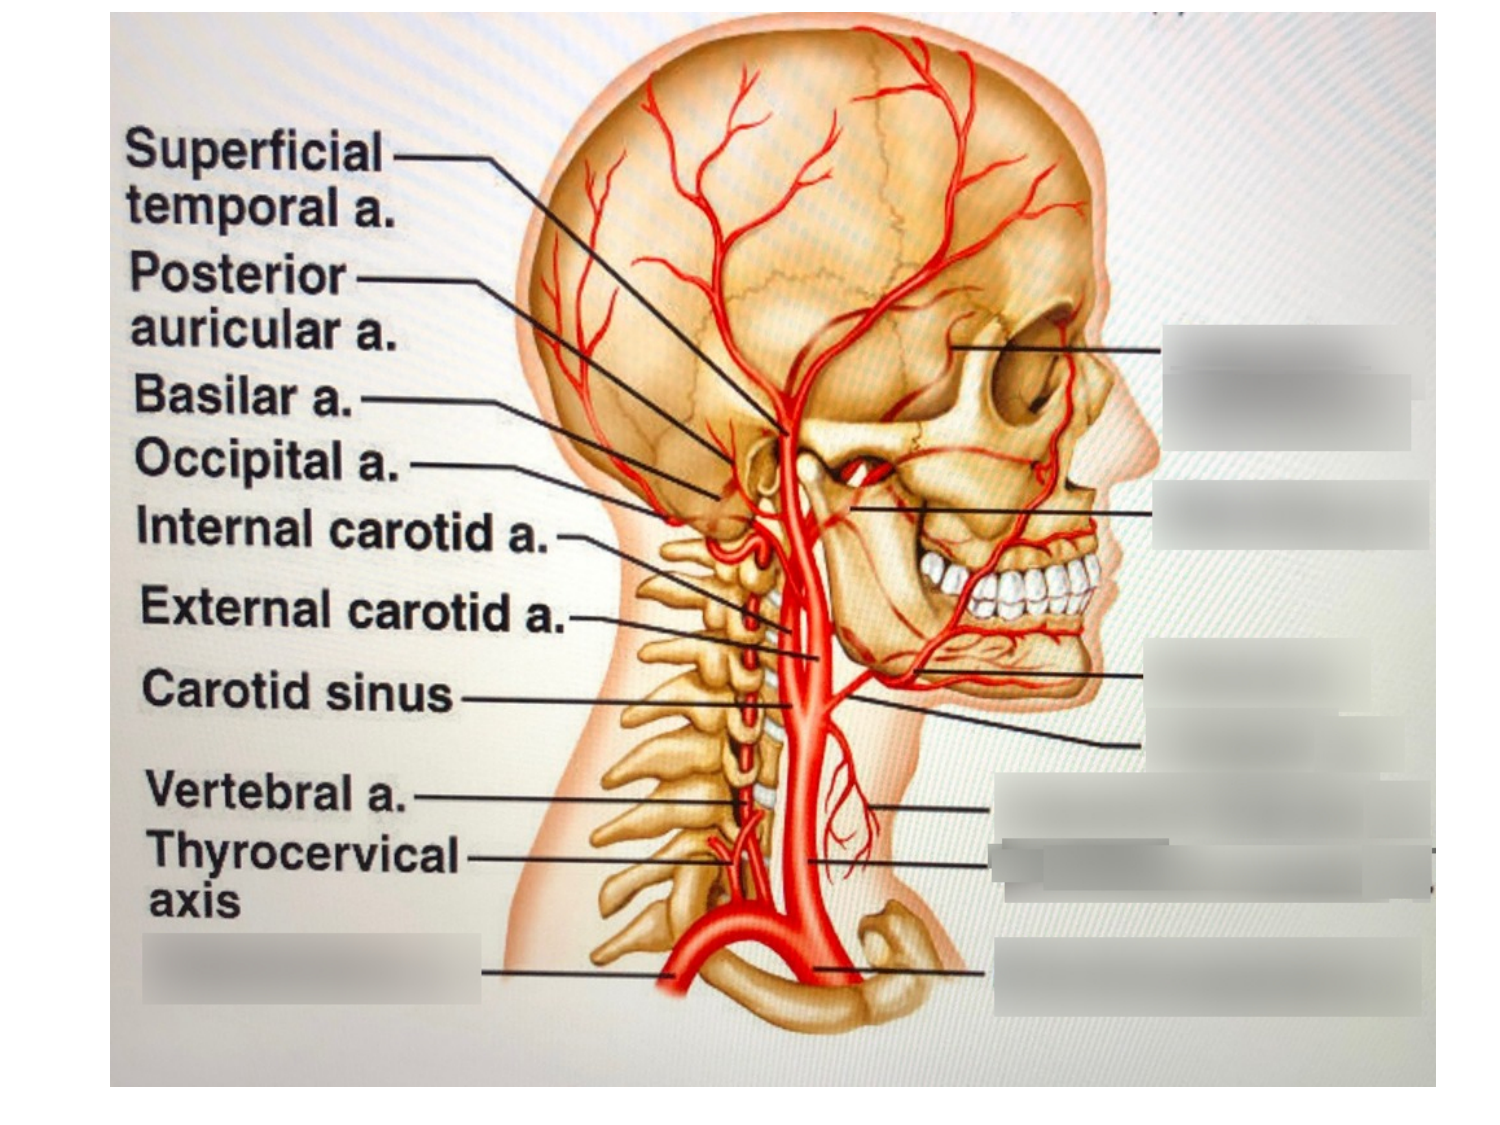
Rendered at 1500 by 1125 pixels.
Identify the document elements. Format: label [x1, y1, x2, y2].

picture [110, 12, 1436, 1087]
